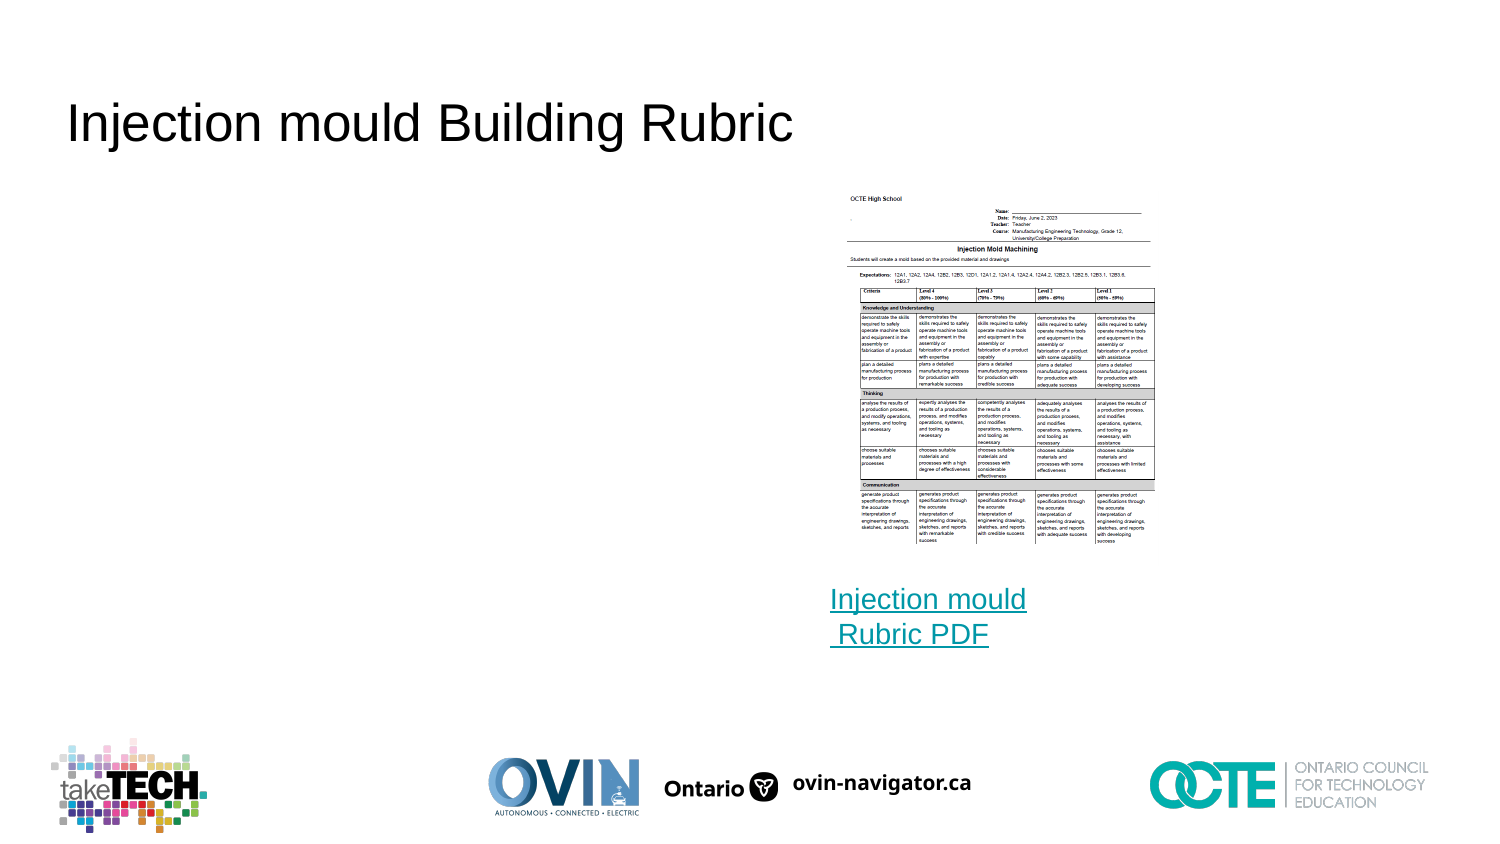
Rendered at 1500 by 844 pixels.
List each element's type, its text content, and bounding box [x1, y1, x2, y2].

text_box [50, 737, 1450, 833]
title Injection mould Building Rubric [51, 72, 1449, 167]
text_box Injection mould Rubric PDF [814, 565, 1189, 666]
picture [844, 191, 1160, 566]
